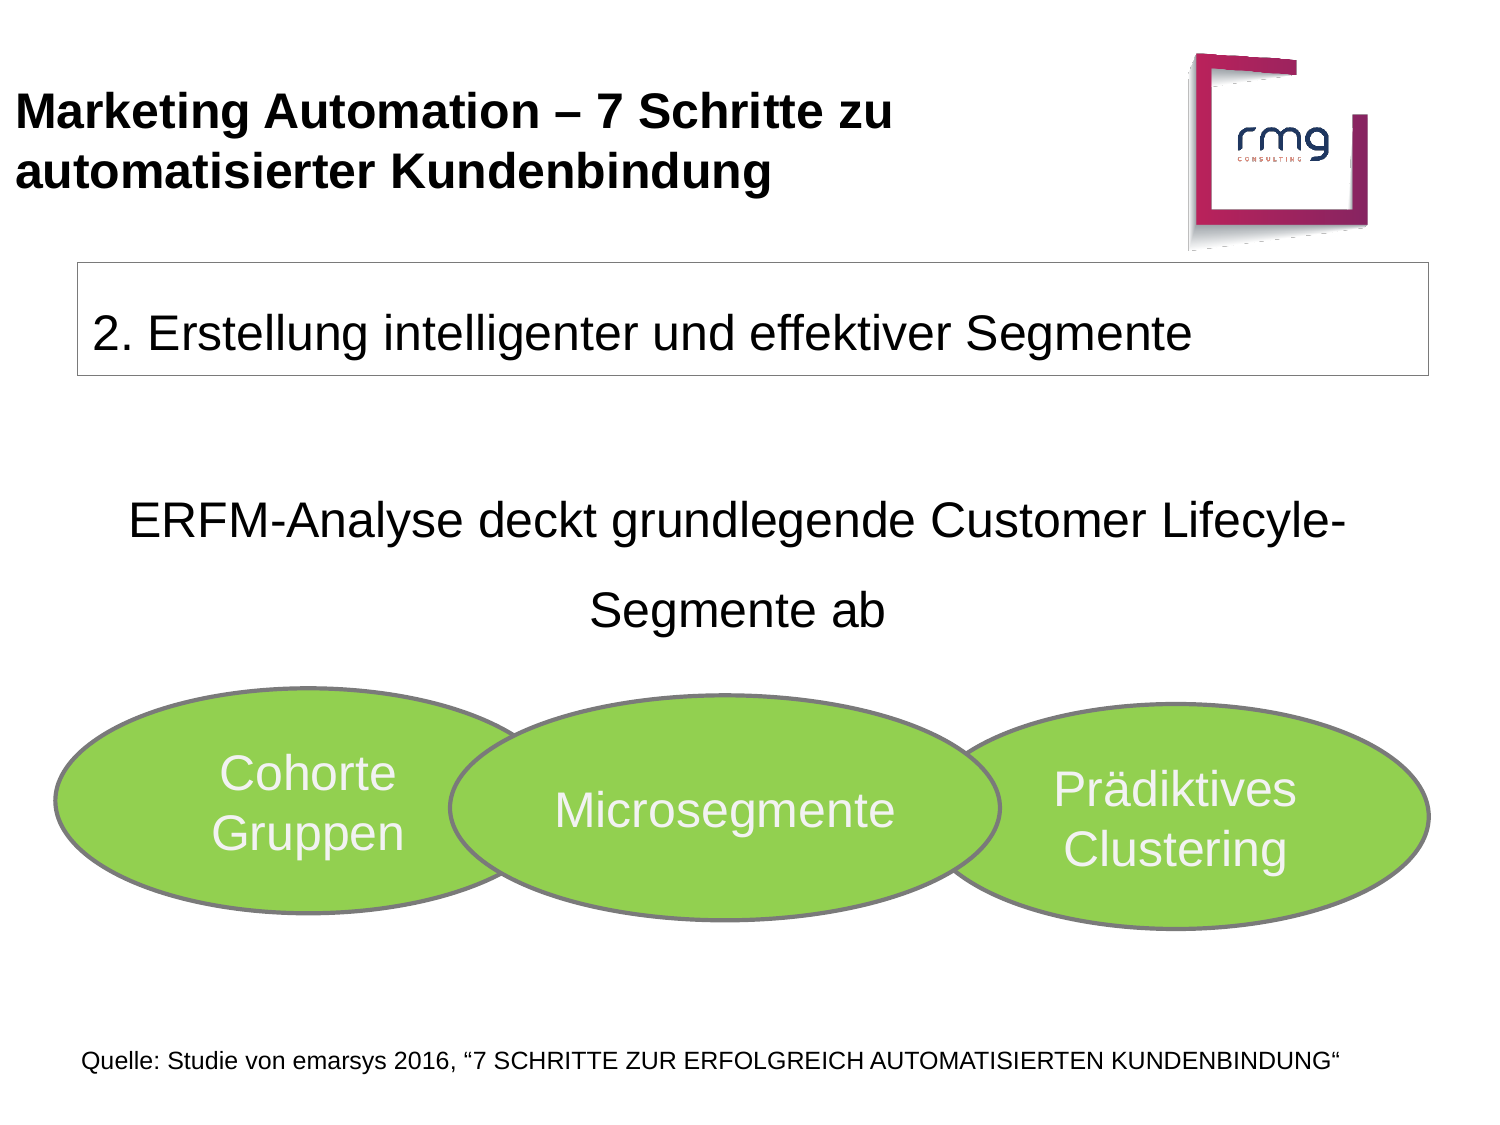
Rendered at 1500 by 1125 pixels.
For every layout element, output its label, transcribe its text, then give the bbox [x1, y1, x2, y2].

text_box ERFM-Analyse deckt grundlegende Customer Lifecyle-Segmente ab [61, 449, 1415, 588]
title Marketing Automation – 7 Schritte zu automatisierter Kundenbindung [0, 37, 1022, 241]
picture [1147, 6, 1417, 262]
text_box Prädiktives Clustering [954, 701, 1431, 932]
text_box Quelle: Studie von emarsys 2016, “7 SCHRITTE ZUR ERFOLGREICH AUTOMATISIERTEN KUNDENBINDUNG“ [66, 1037, 1357, 1083]
text_box Cohorte Gruppen [53, 686, 514, 916]
text_box 2. Erstellung intelligenter und effektiver Segmente [77, 262, 1429, 376]
text_box Microsegmente [447, 693, 1003, 923]
